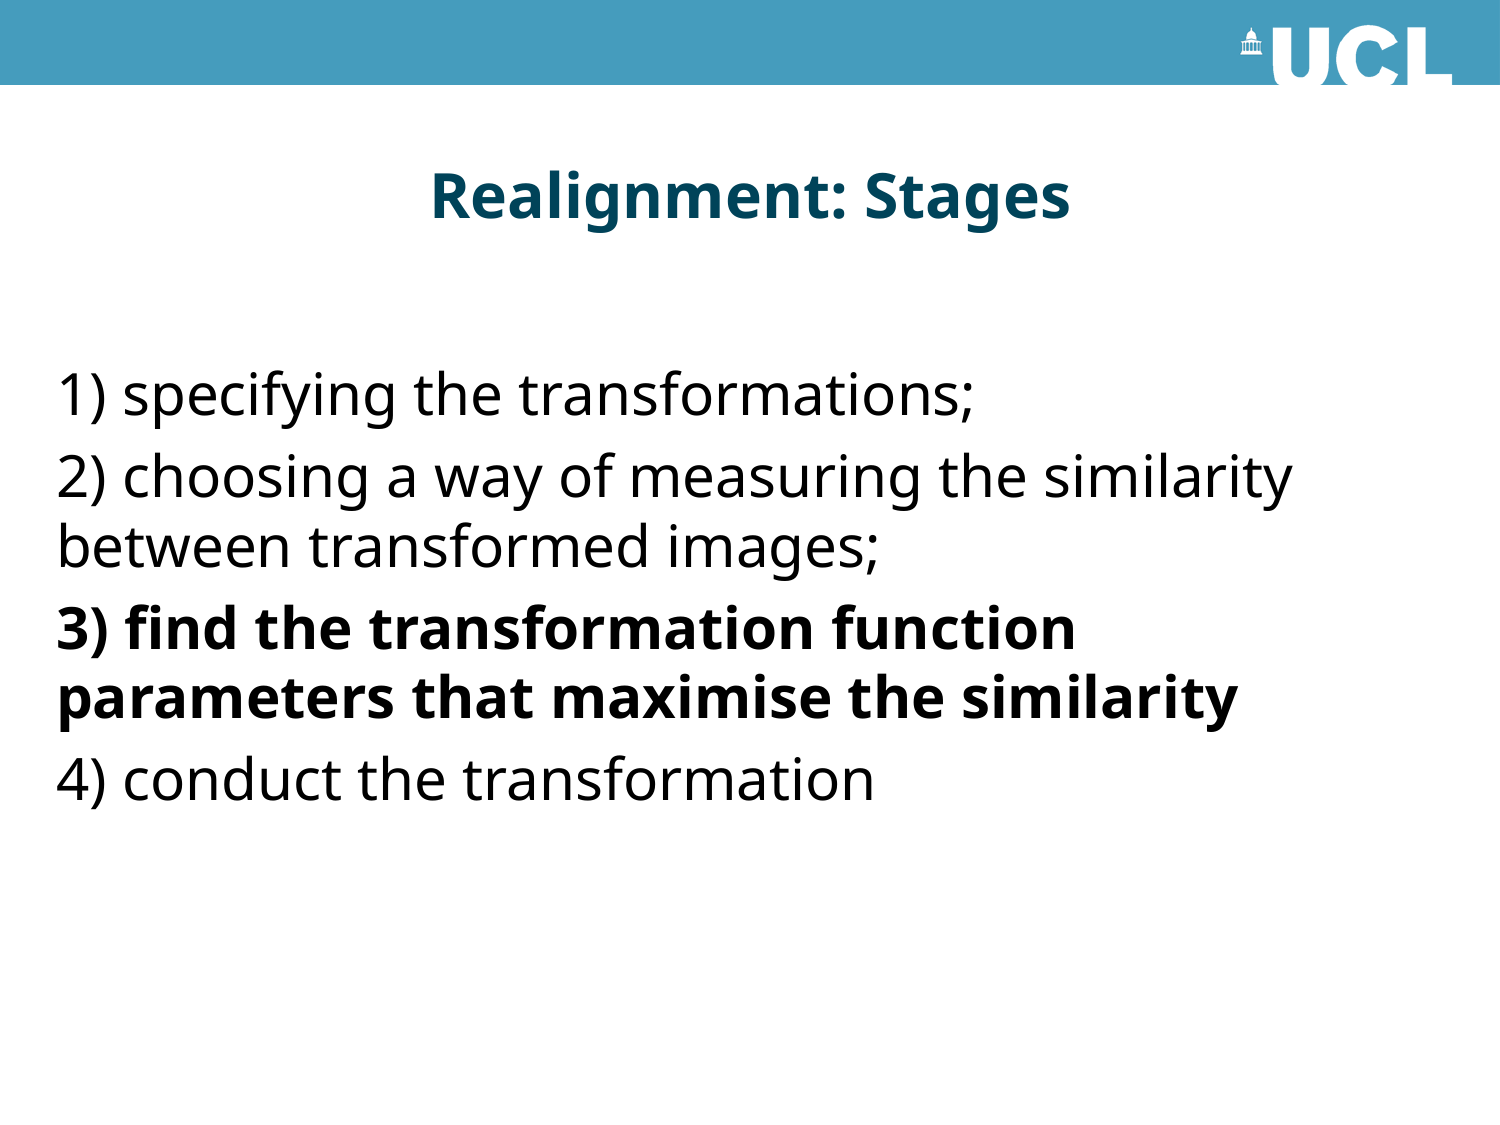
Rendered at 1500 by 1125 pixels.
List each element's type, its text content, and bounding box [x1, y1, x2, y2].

list 1) specifying the transformations; 2) choosing a way of measuring the similarity between transformed images; 3) find the transformation function parameters that maximise the similarity 4) conduct the transformation [41, 349, 1434, 918]
title Realignment: Stages [54, 148, 1447, 268]
picture [0, 0, 1500, 85]
